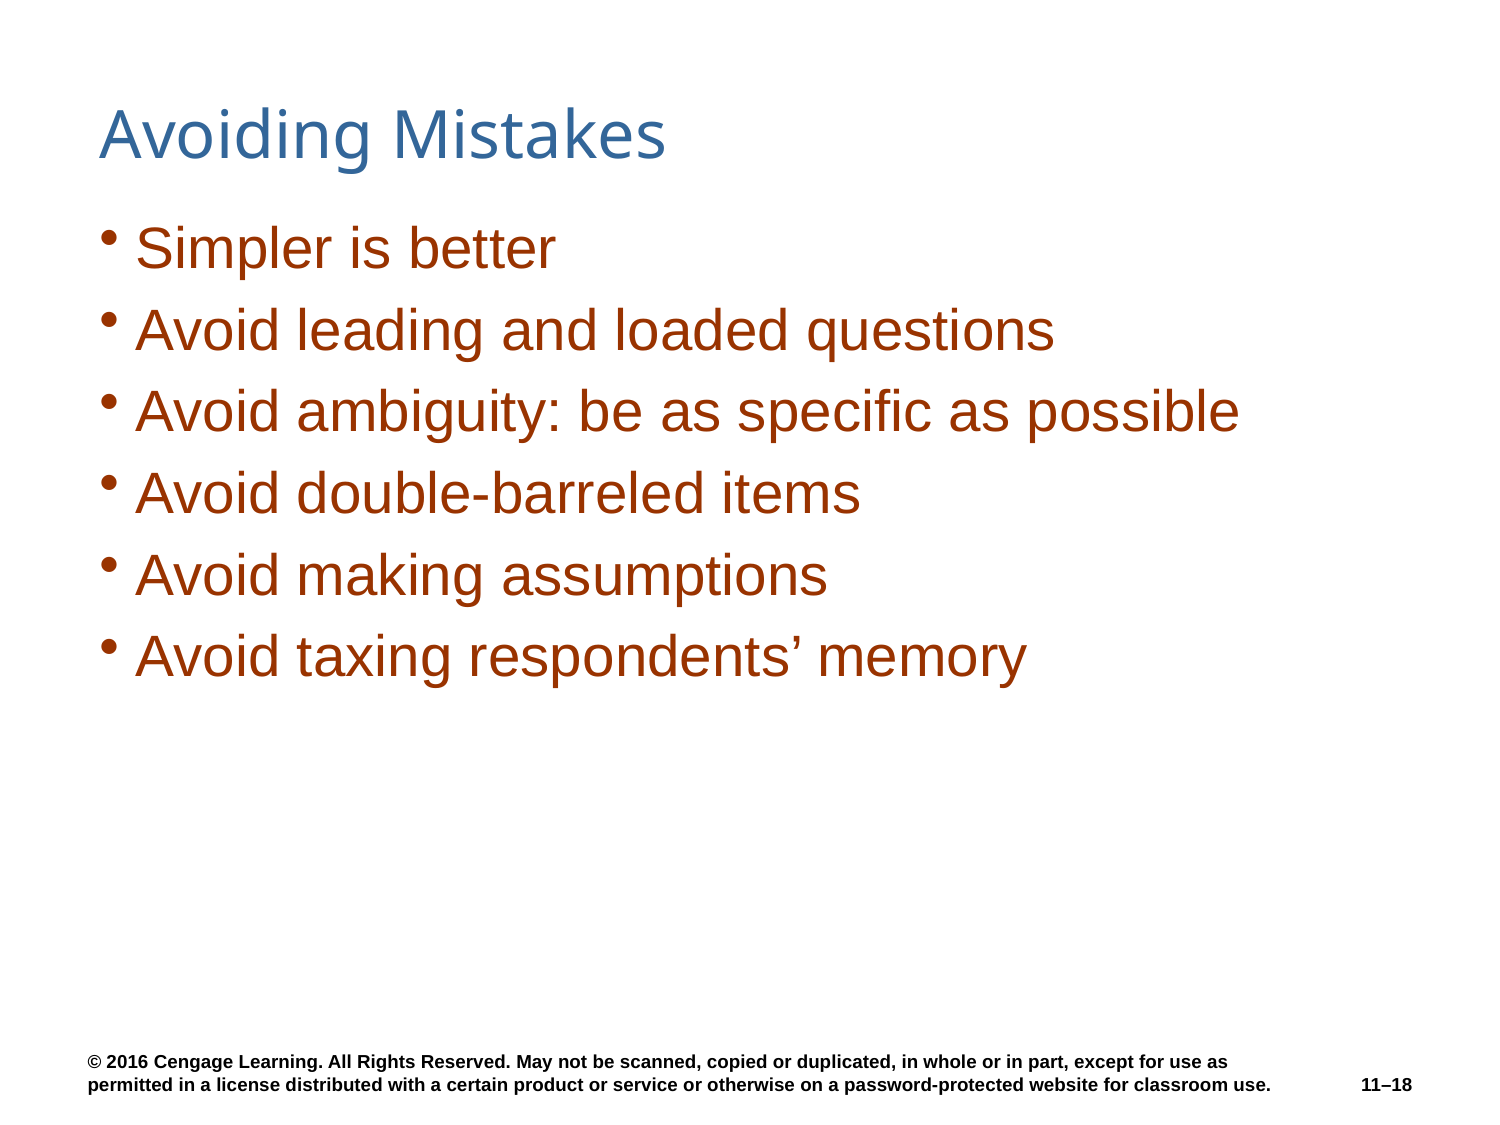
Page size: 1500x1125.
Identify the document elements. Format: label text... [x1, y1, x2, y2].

footer © 2016 Cengage Learning. All Rights Reserved. May not be scanned, copied or duplicated, in whole or in part, except for use as permitted in a license distributed with a certain product or service or otherwise on a password-protected website for classroom use. [87, 1057, 1050, 1103]
title Avoiding Mistakes [84, 84, 1414, 140]
list Simpler is better Avoid leading and loaded questions Avoid ambiguity: be as specific as possible Avoid double-barreled items Avoid making assumptions Avoid taxing respondents’ memory [84, 202, 1414, 1013]
slide_number 11–18 [1050, 1042, 1413, 1103]
